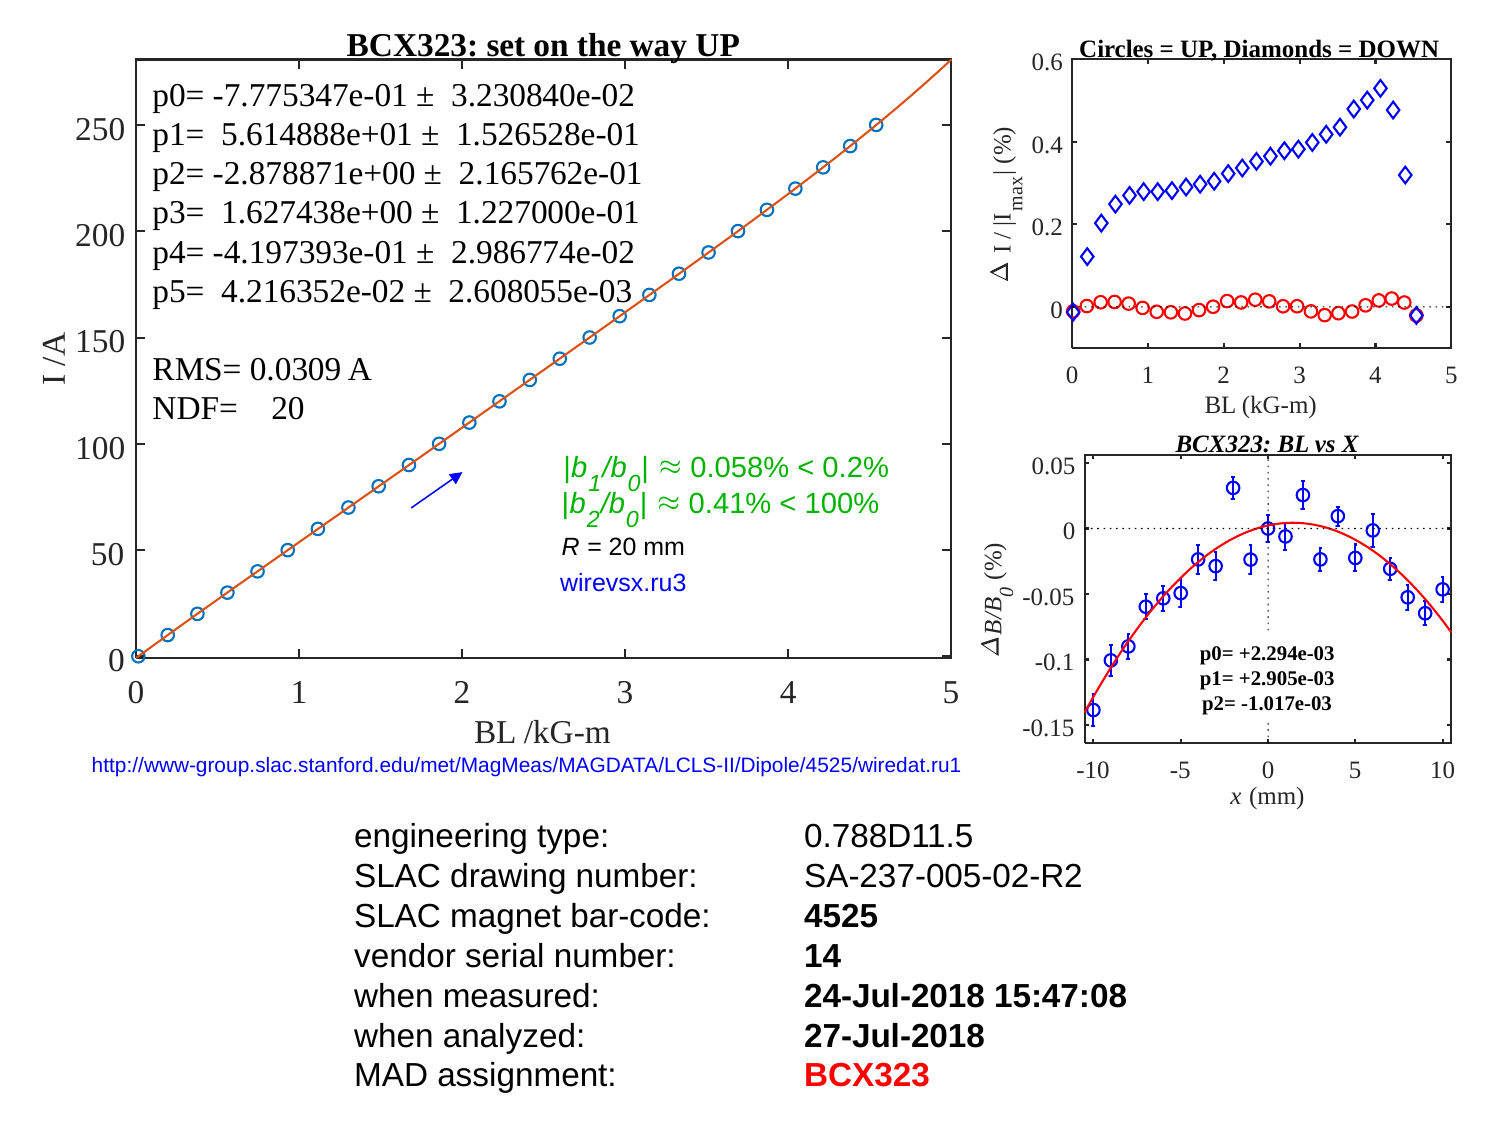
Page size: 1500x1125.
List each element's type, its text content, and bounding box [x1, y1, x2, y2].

text_box engineering type: 0.788D11.5 SLAC drawing number: SA-237-005-02-R2 SLAC magnet bar-code: 4525 vendor serial number: 14 when measured: 24-Jul-2018 15:47:08 when analyzed: 27-Jul-2018 MAD assignment: BCX323 [339, 806, 1143, 1101]
picture [0, 0, 1500, 813]
